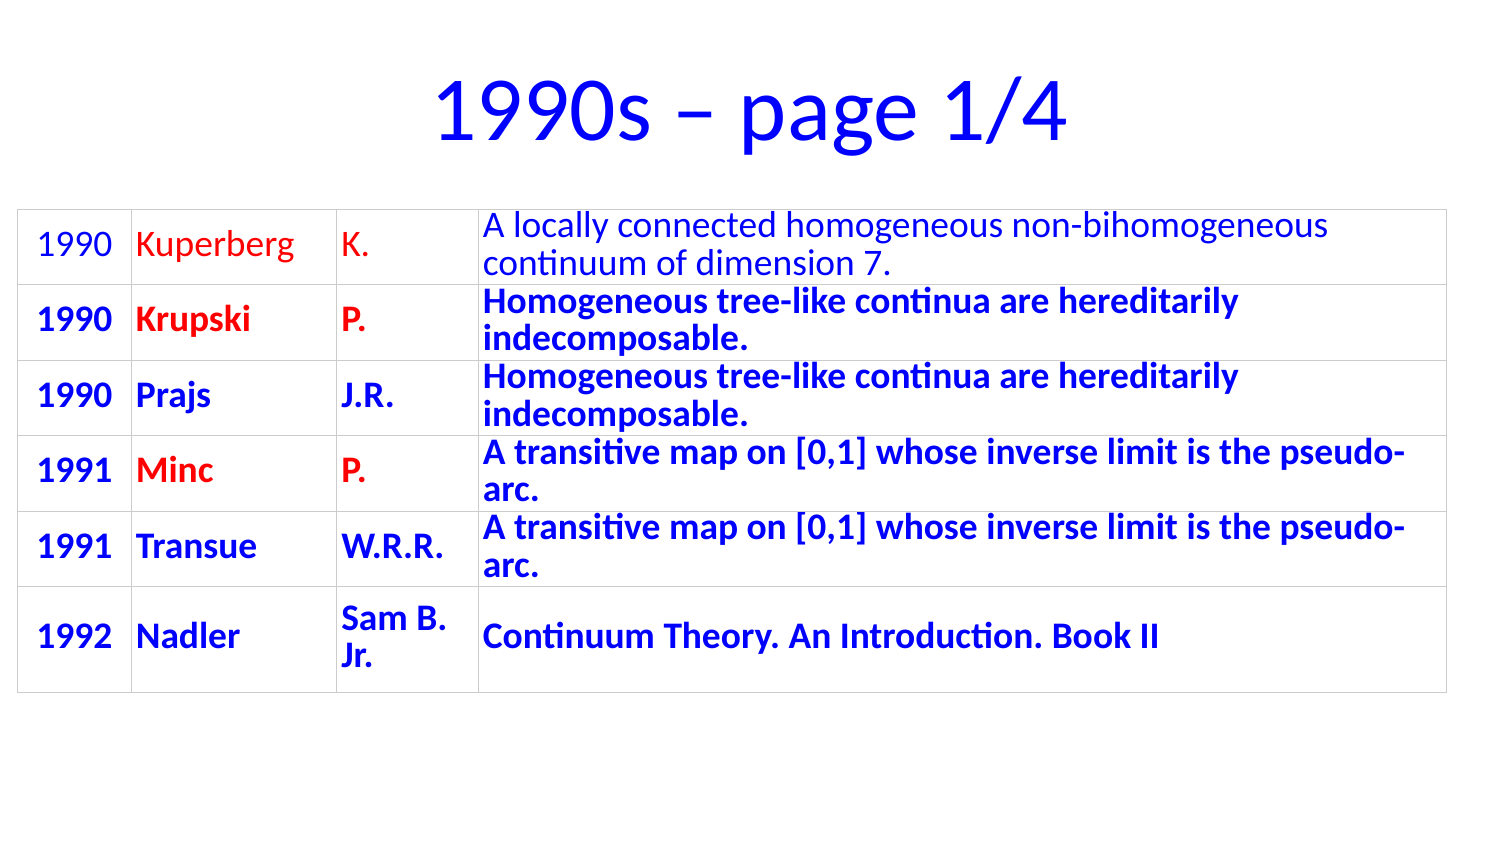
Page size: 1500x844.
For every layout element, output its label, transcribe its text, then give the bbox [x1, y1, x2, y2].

table_header Kuperberg [132, 210, 336, 284]
table_cell Transue [132, 512, 336, 586]
table_header K. [337, 210, 478, 284]
table_header A locally connected homogeneous non-bihomogeneous continuum of dimension 7. [479, 210, 1446, 284]
table_header 1990 [18, 210, 131, 284]
table_cell Minc [132, 436, 336, 511]
table_cell A transitive map on [0,1] whose inverse limit is the pseudo-arc. [479, 436, 1446, 511]
table_cell W.R.R. [337, 512, 478, 586]
title 1990s – page 1/4 [75, 33, 1425, 175]
table_cell A transitive map on [0,1] whose inverse limit is the pseudo-arc. [479, 512, 1446, 586]
table_cell 1991 [18, 512, 131, 586]
table_cell J.R. [337, 361, 478, 435]
table_cell Nadler [132, 587, 336, 692]
table_cell Homogeneous tree-like continua are hereditarily indecomposable. [479, 361, 1446, 435]
table_cell Krupski [132, 285, 336, 360]
table_cell Homogeneous tree-like continua are hereditarily indecomposable. [479, 285, 1446, 360]
table_cell Prajs [132, 361, 336, 435]
table_cell Continuum Theory. An Introduction. Book II [479, 587, 1446, 692]
table_cell 1991 [18, 436, 131, 511]
table_cell P. [337, 436, 478, 511]
table_cell 1992 [18, 587, 131, 692]
table_cell Sam B. Jr. [337, 587, 478, 692]
table_cell 1990 [18, 361, 131, 435]
table_cell P. [337, 285, 478, 360]
table_cell 1990 [18, 285, 131, 360]
